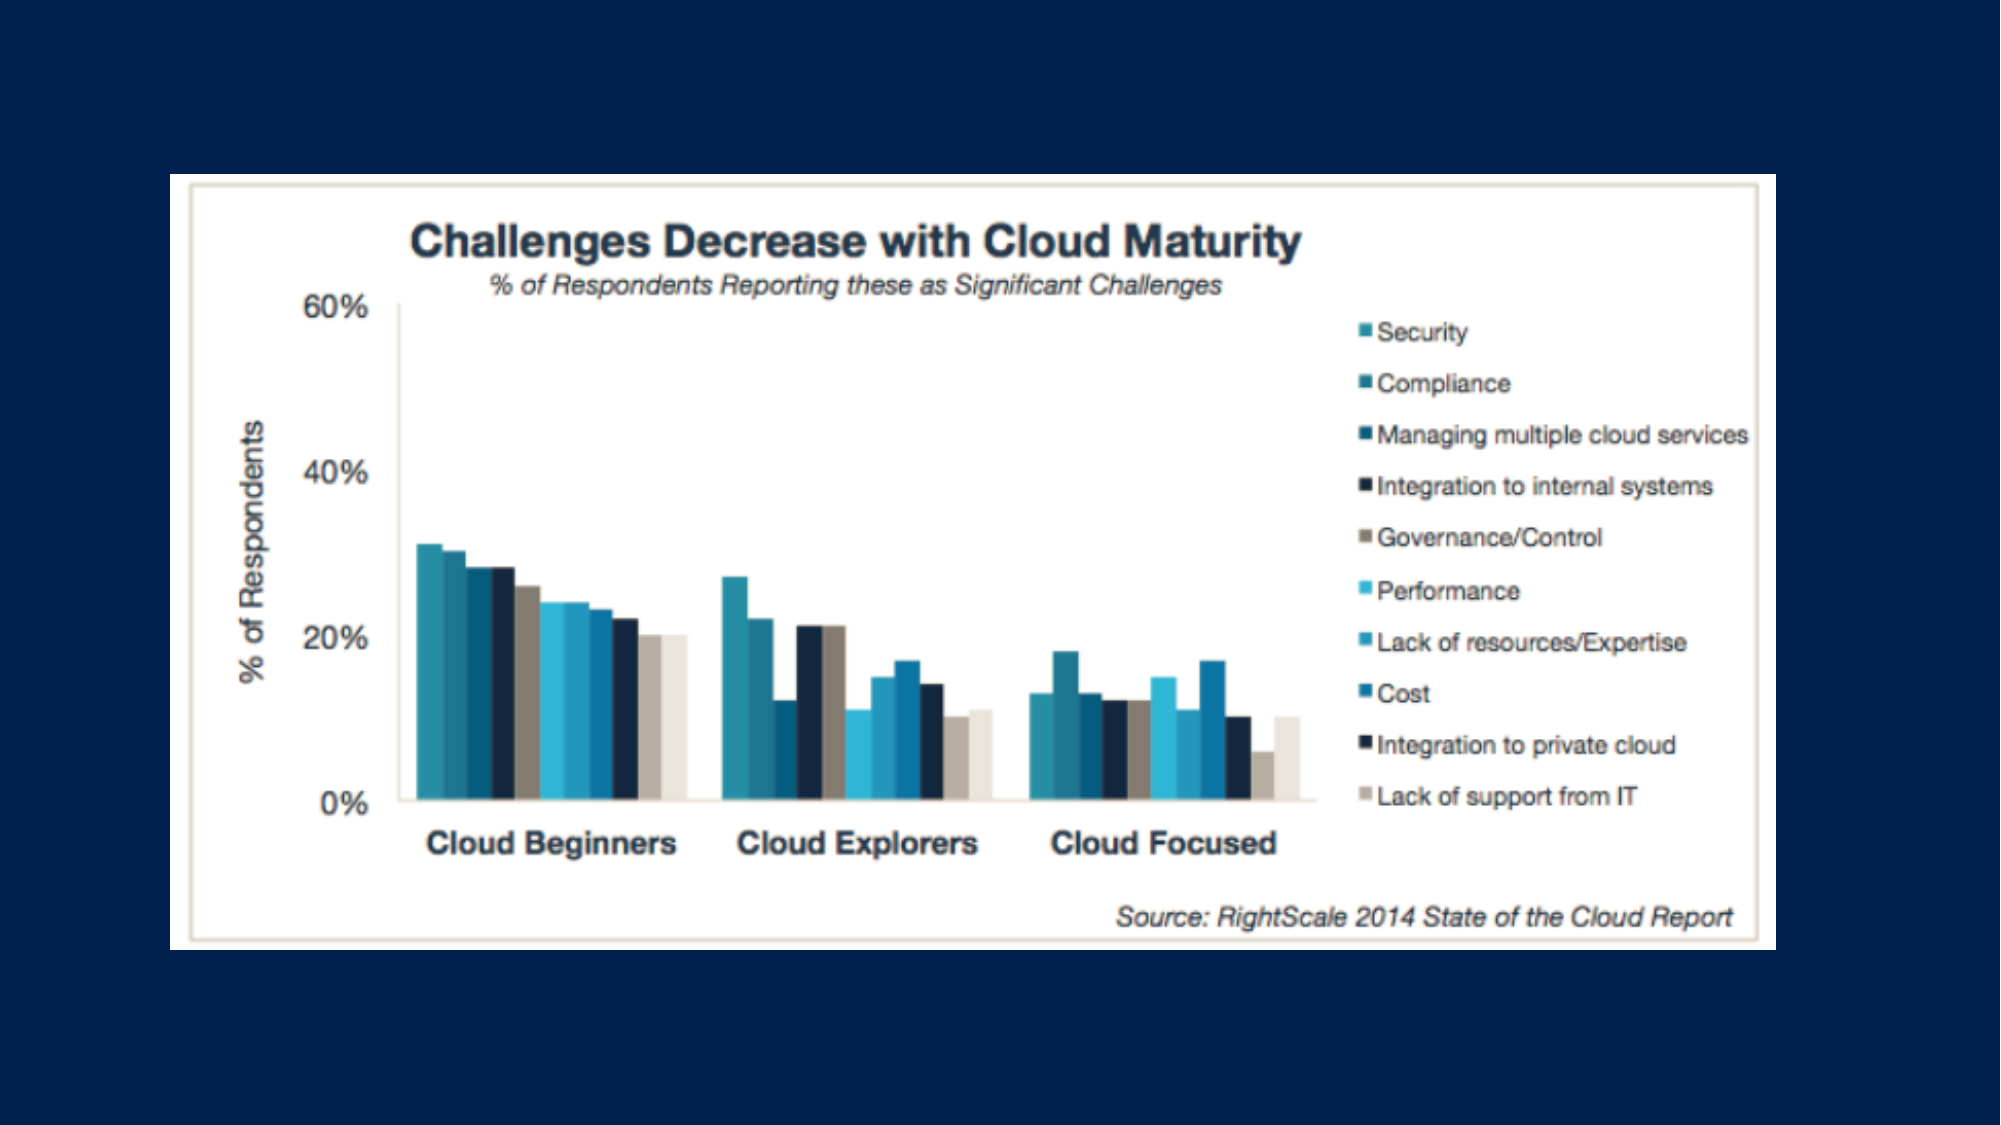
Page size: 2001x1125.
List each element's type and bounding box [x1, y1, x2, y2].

picture [170, 174, 1777, 950]
